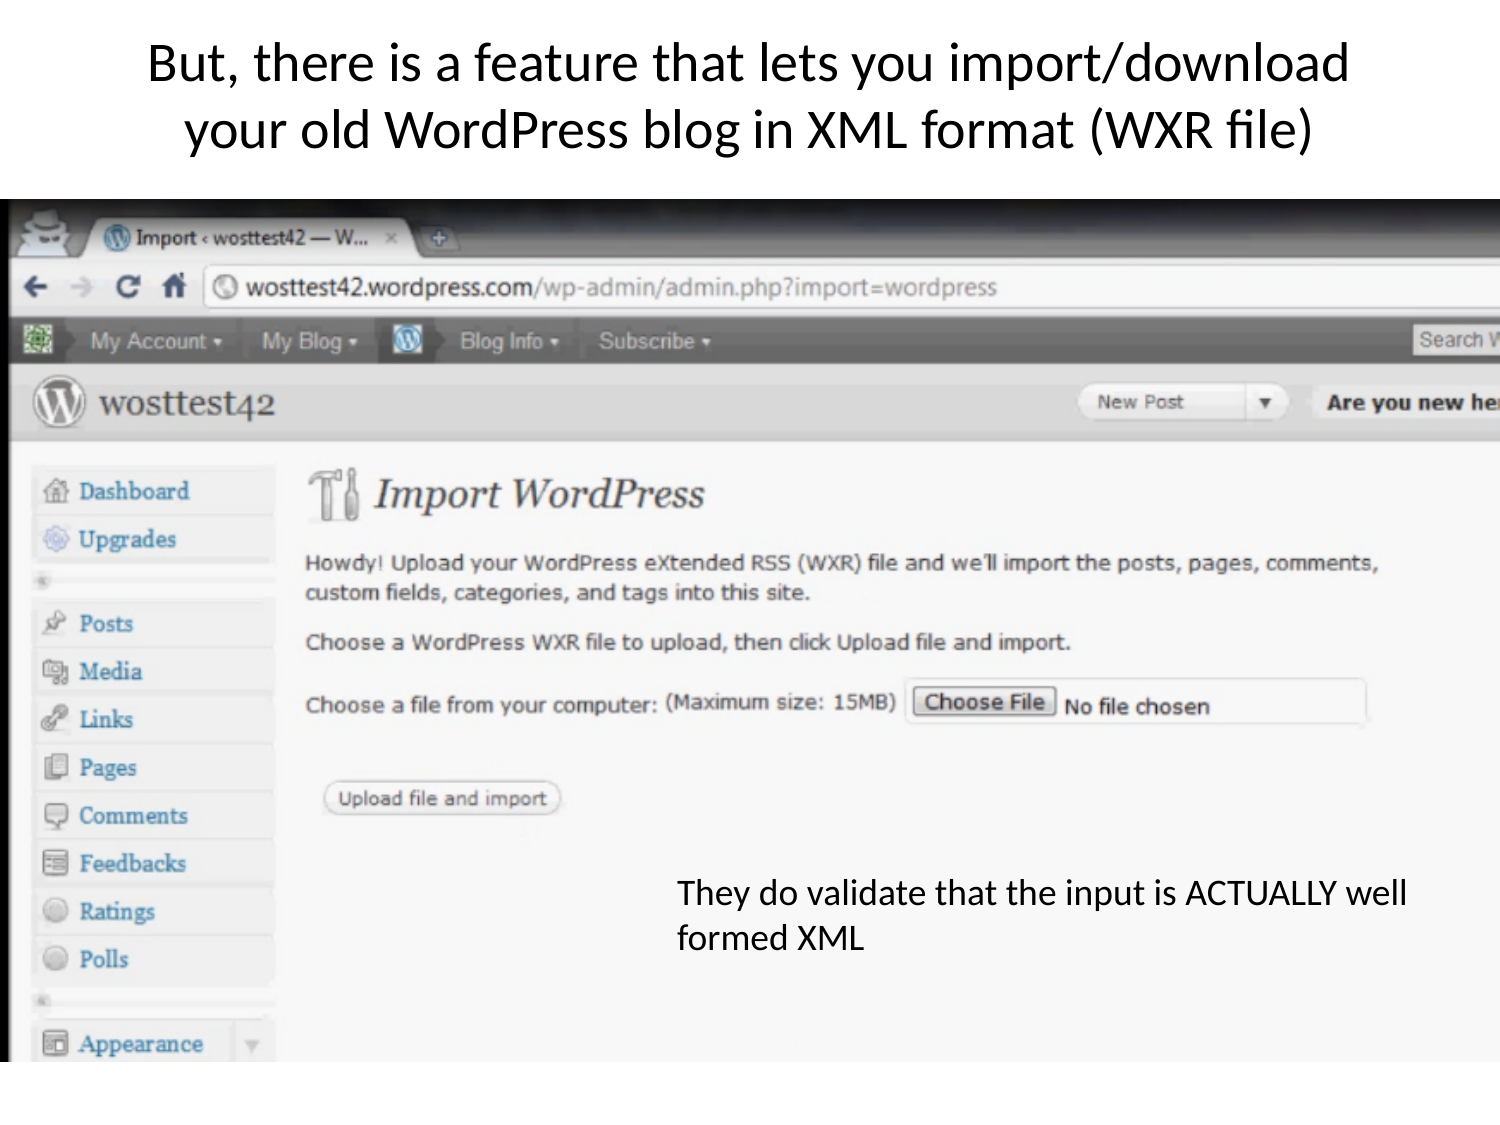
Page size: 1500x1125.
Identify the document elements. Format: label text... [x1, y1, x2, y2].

title But, there is a feature that lets you import/download your old WordPress blog in XML format (WXR file) [75, 0, 1425, 186]
picture [0, 199, 1500, 1062]
